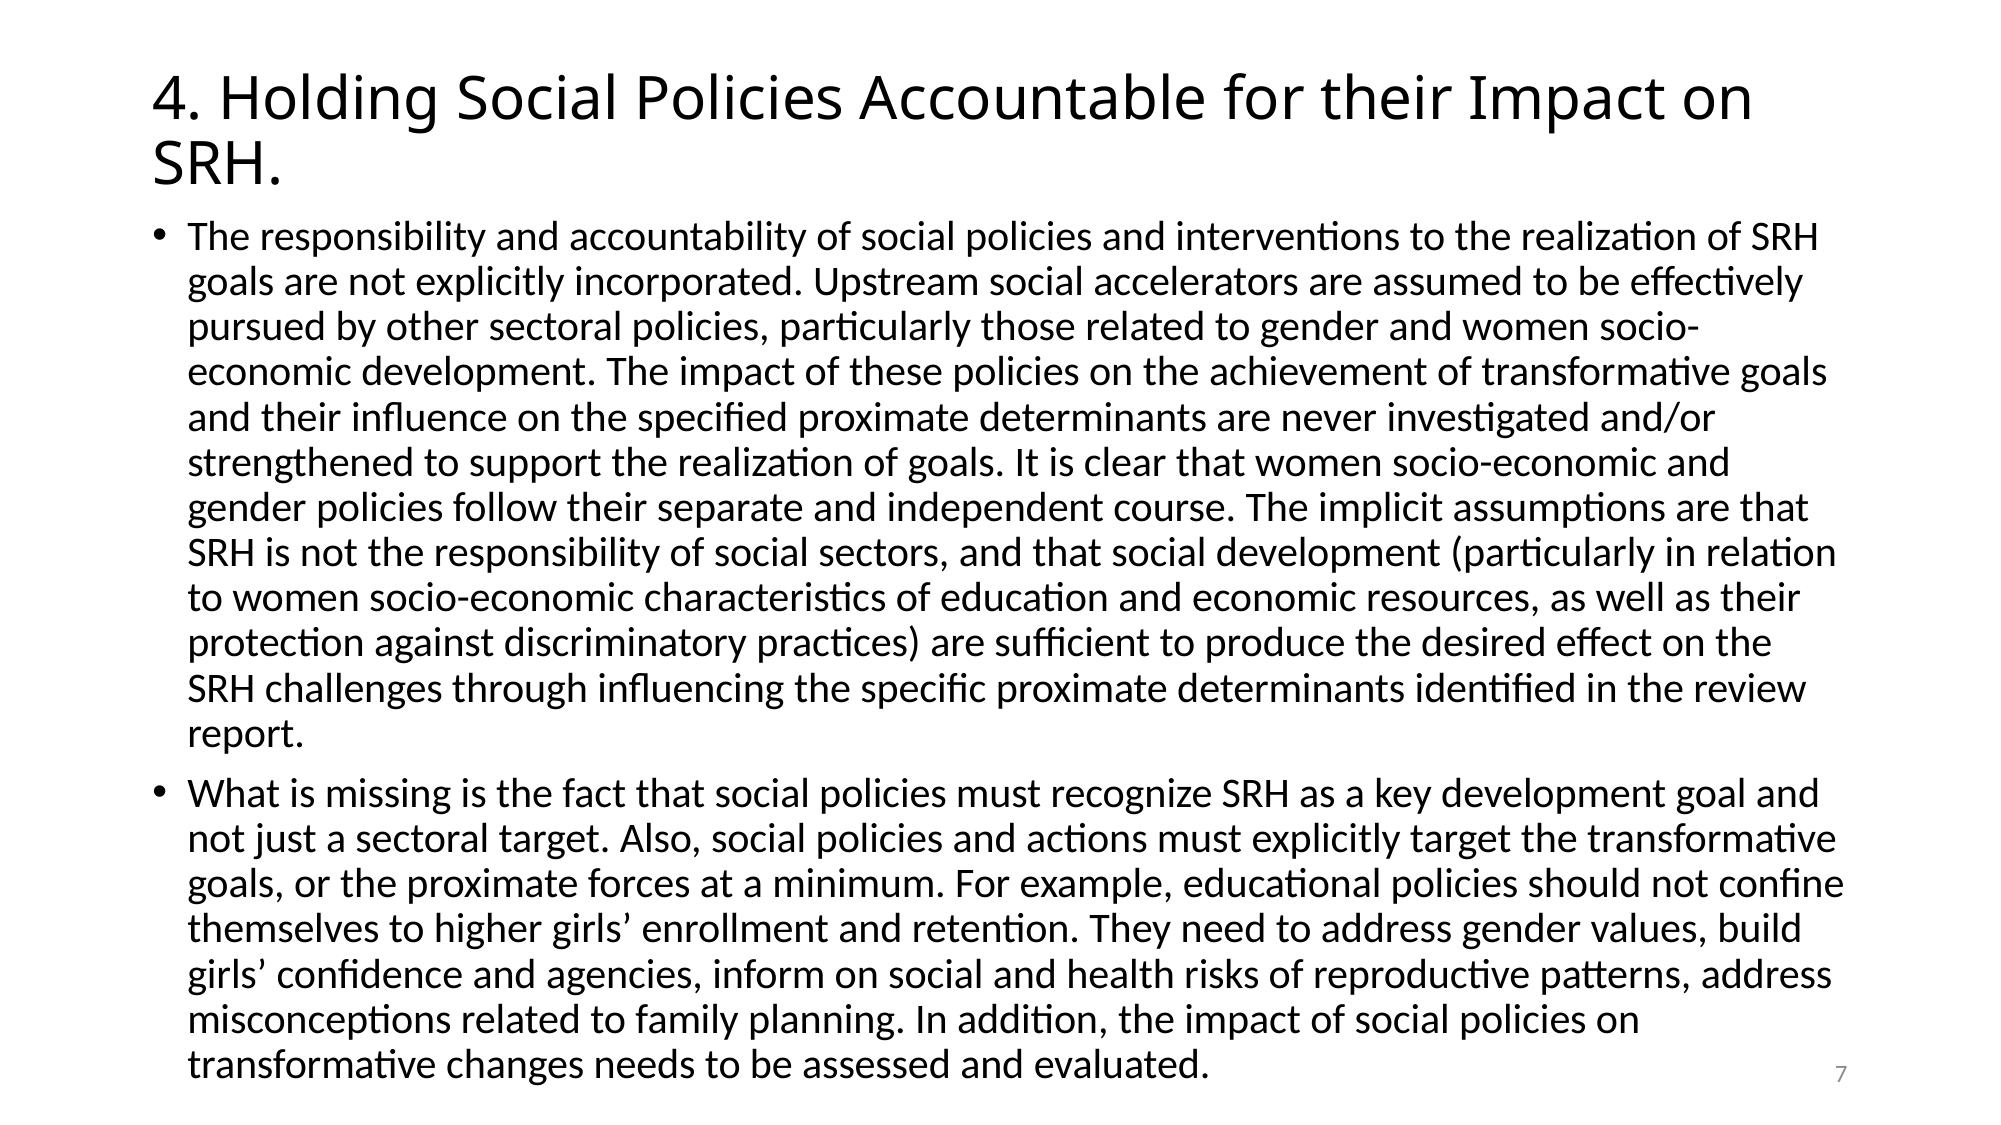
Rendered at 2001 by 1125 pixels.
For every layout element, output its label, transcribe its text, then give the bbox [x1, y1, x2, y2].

list The responsibility and accountability of social policies and interventions to the realization of SRH goals are not explicitly incorporated. Upstream social accelerators are assumed to be effectively pursued by other sectoral policies, particularly those related to gender and women socio-economic development. The impact of these policies on the achievement of transformative goals and their influence on the specified proximate determinants are never investigated and/or strengthened to support the realization of goals. It is clear that women socio-economic and gender policies follow their separate and independent course. The implicit assumptions are that SRH is not the responsibility of social sectors, and that social development (particularly in relation to women socio-economic characteristics of education and economic resources, as well as their protection against discriminatory practices) are sufficient to produce the desired effect on the SRH challenges through influencing the specific proximate determinants identified in the review report. What is missing is the fact that social policies must recognize SRH as a key development goal and not just a sectoral target. Also, social policies and actions must explicitly target the transformative goals, or the proximate forces at a minimum. For example, educational policies should not confine themselves to higher girls’ enrollment and retention. They need to address gender values, build girls’ confidence and agencies, inform on social and health risks of reproductive patterns, address misconceptions related to family planning. In addition, the impact of social policies on transformative changes needs to be assessed and evaluated. [137, 206, 1863, 1097]
slide_number 7 [1412, 1042, 1863, 1103]
title 4. Holding Social Policies Accountable for their Impact on SRH. [137, 59, 1863, 206]
